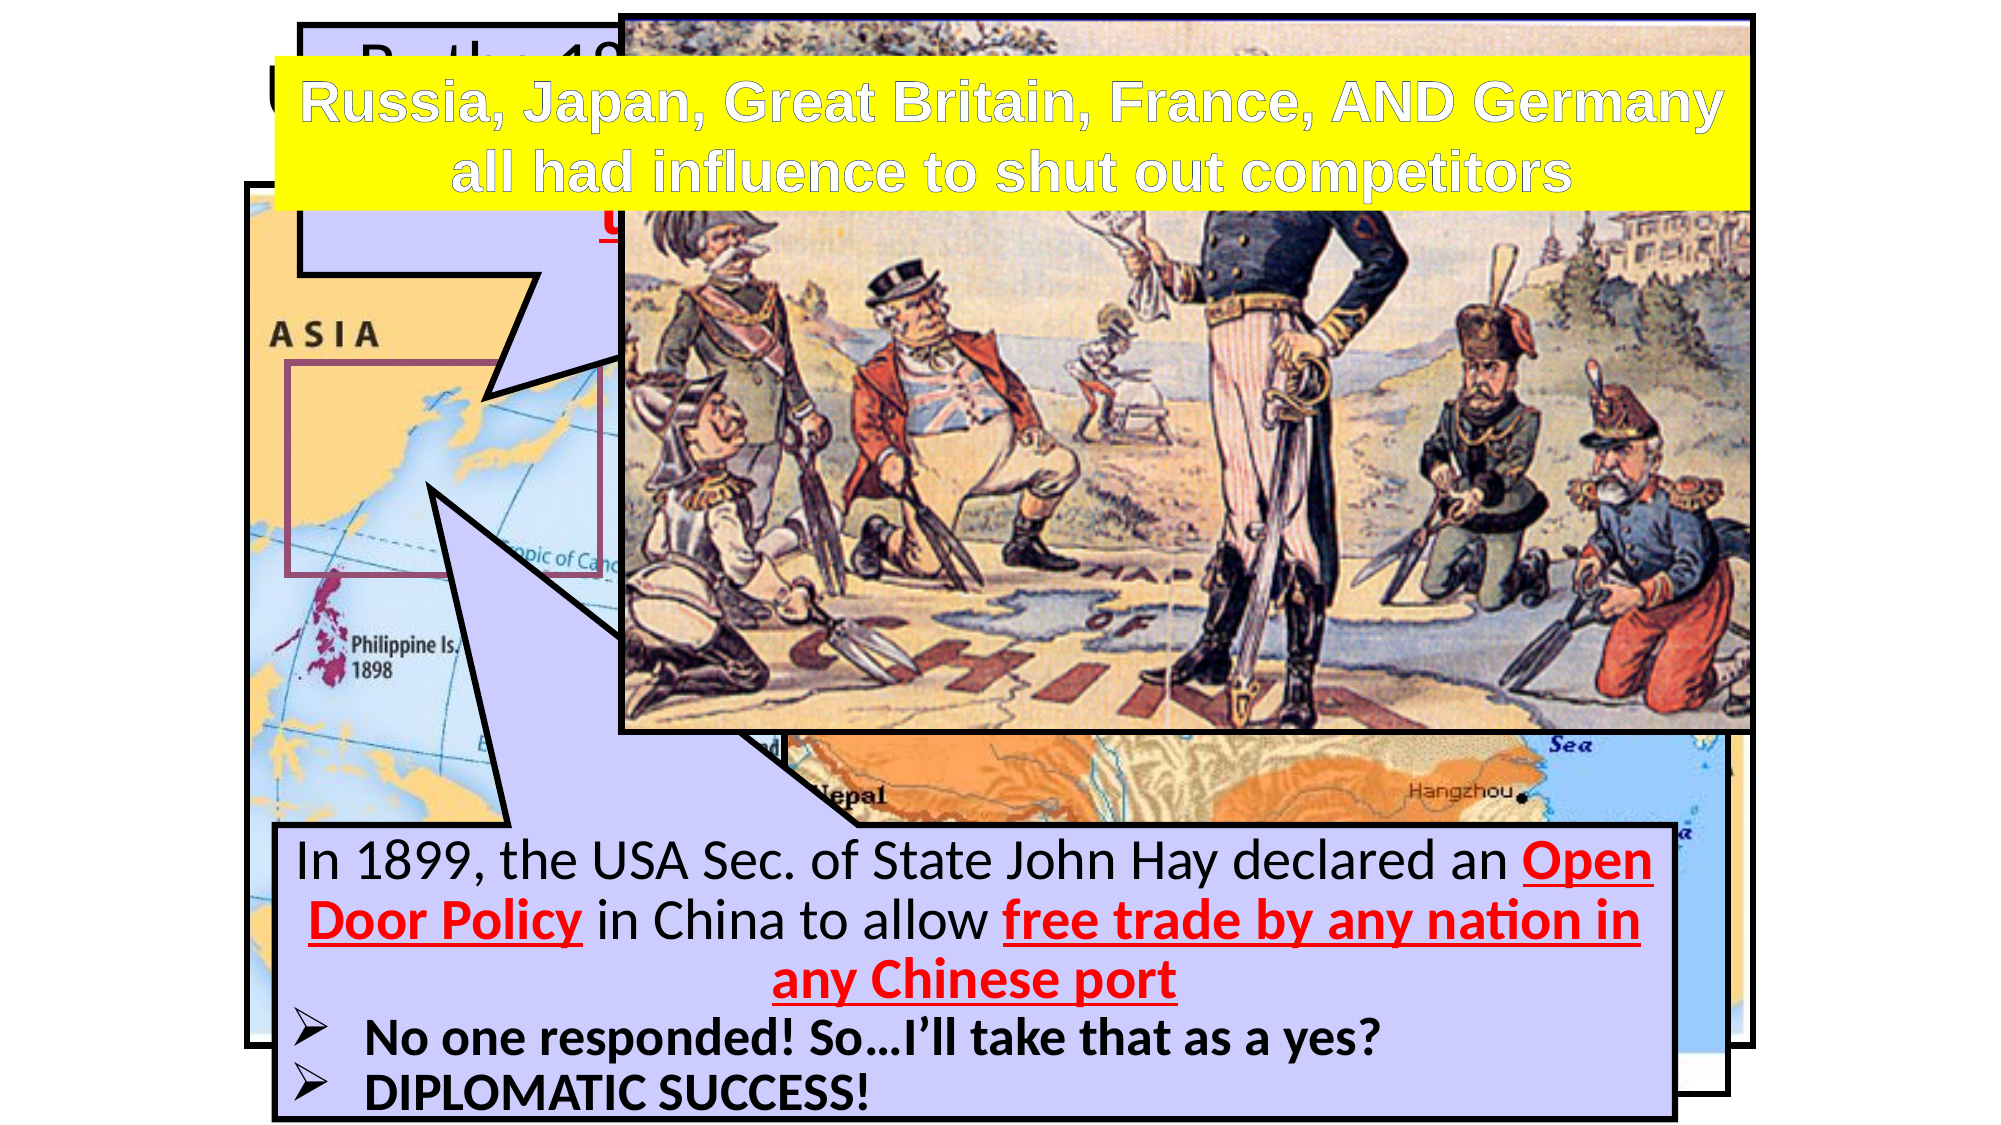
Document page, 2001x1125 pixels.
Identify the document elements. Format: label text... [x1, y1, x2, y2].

text_box By the 1890s, European powers were carving China into spheres of influence = exclusive trade rights in Chinese ports [299, 24, 618, 55]
text_box In 1899, the USA Sec. of State John Hay declared an Open Door Policy in China to allow free trade by any nation in any Chinese port No one responded! So…I’ll take that as a yes? DIPLOMATIC SUCCESS! [274, 1043, 1675, 1120]
text_box Russia, Japan, Great Britain, France, AND Germany all had influence to shut out competitors [274, 55, 624, 187]
picture [249, 19, 1750, 1091]
title U.S. Imperialism: CHINA [249, 0, 1750, 175]
